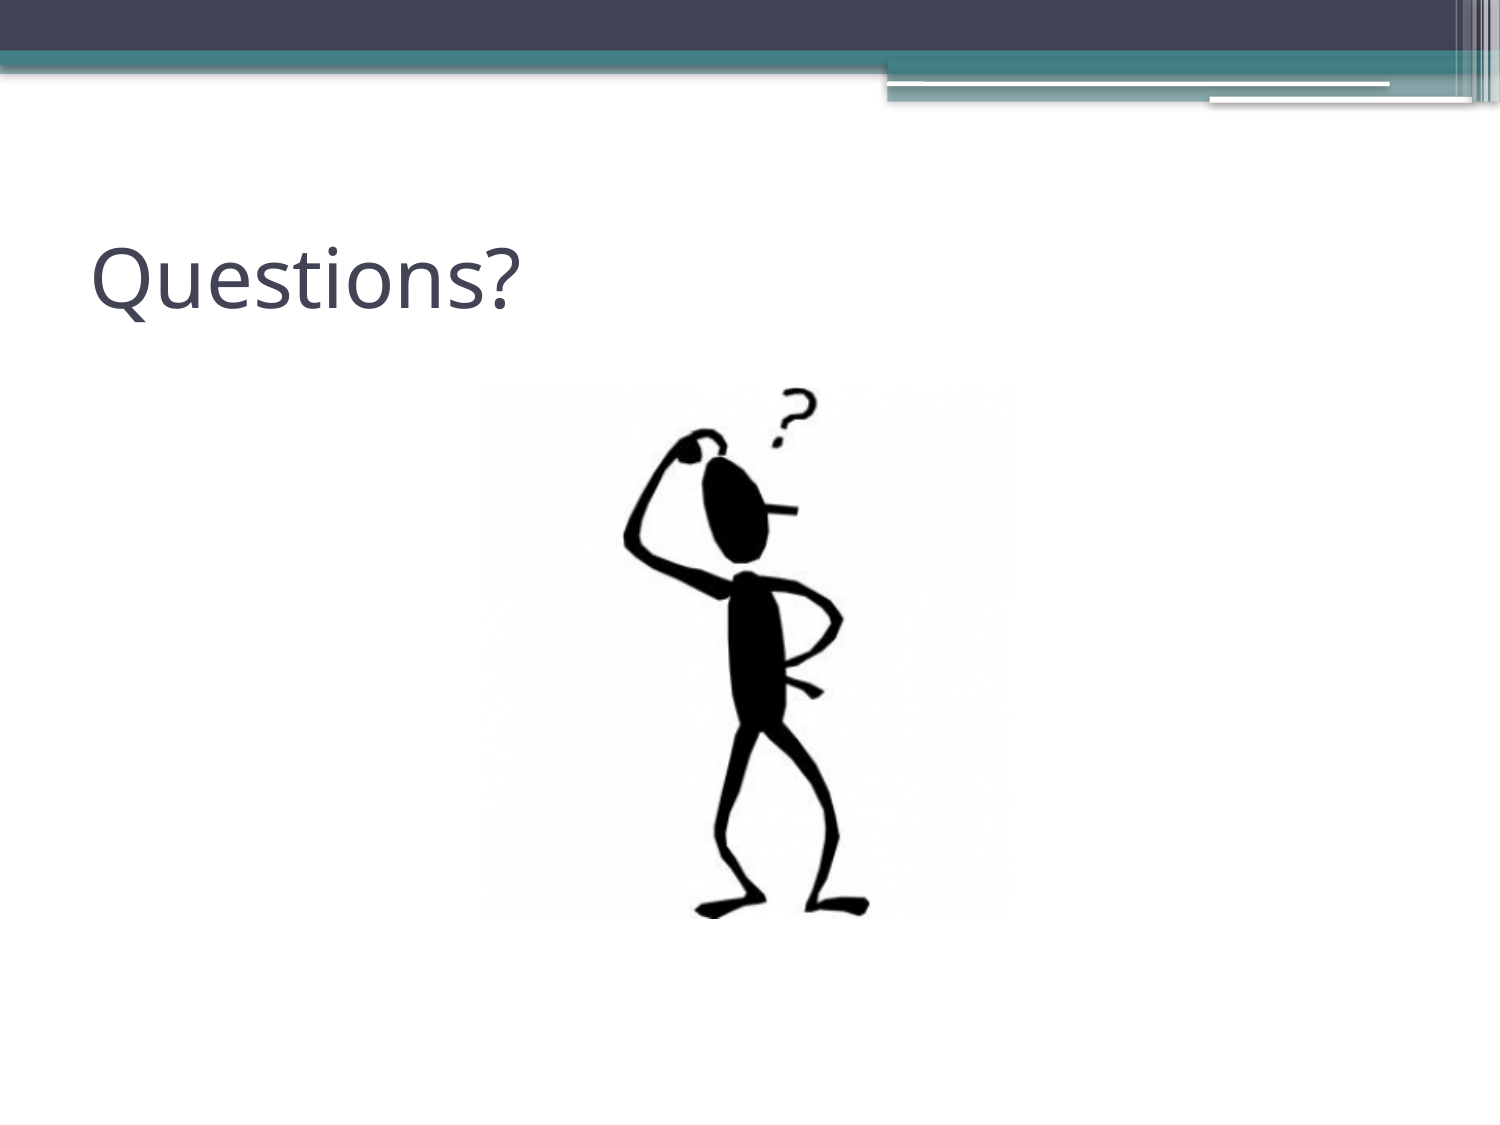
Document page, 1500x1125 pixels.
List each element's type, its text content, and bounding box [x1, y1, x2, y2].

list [479, 387, 1012, 919]
title Questions? [75, 187, 1425, 363]
